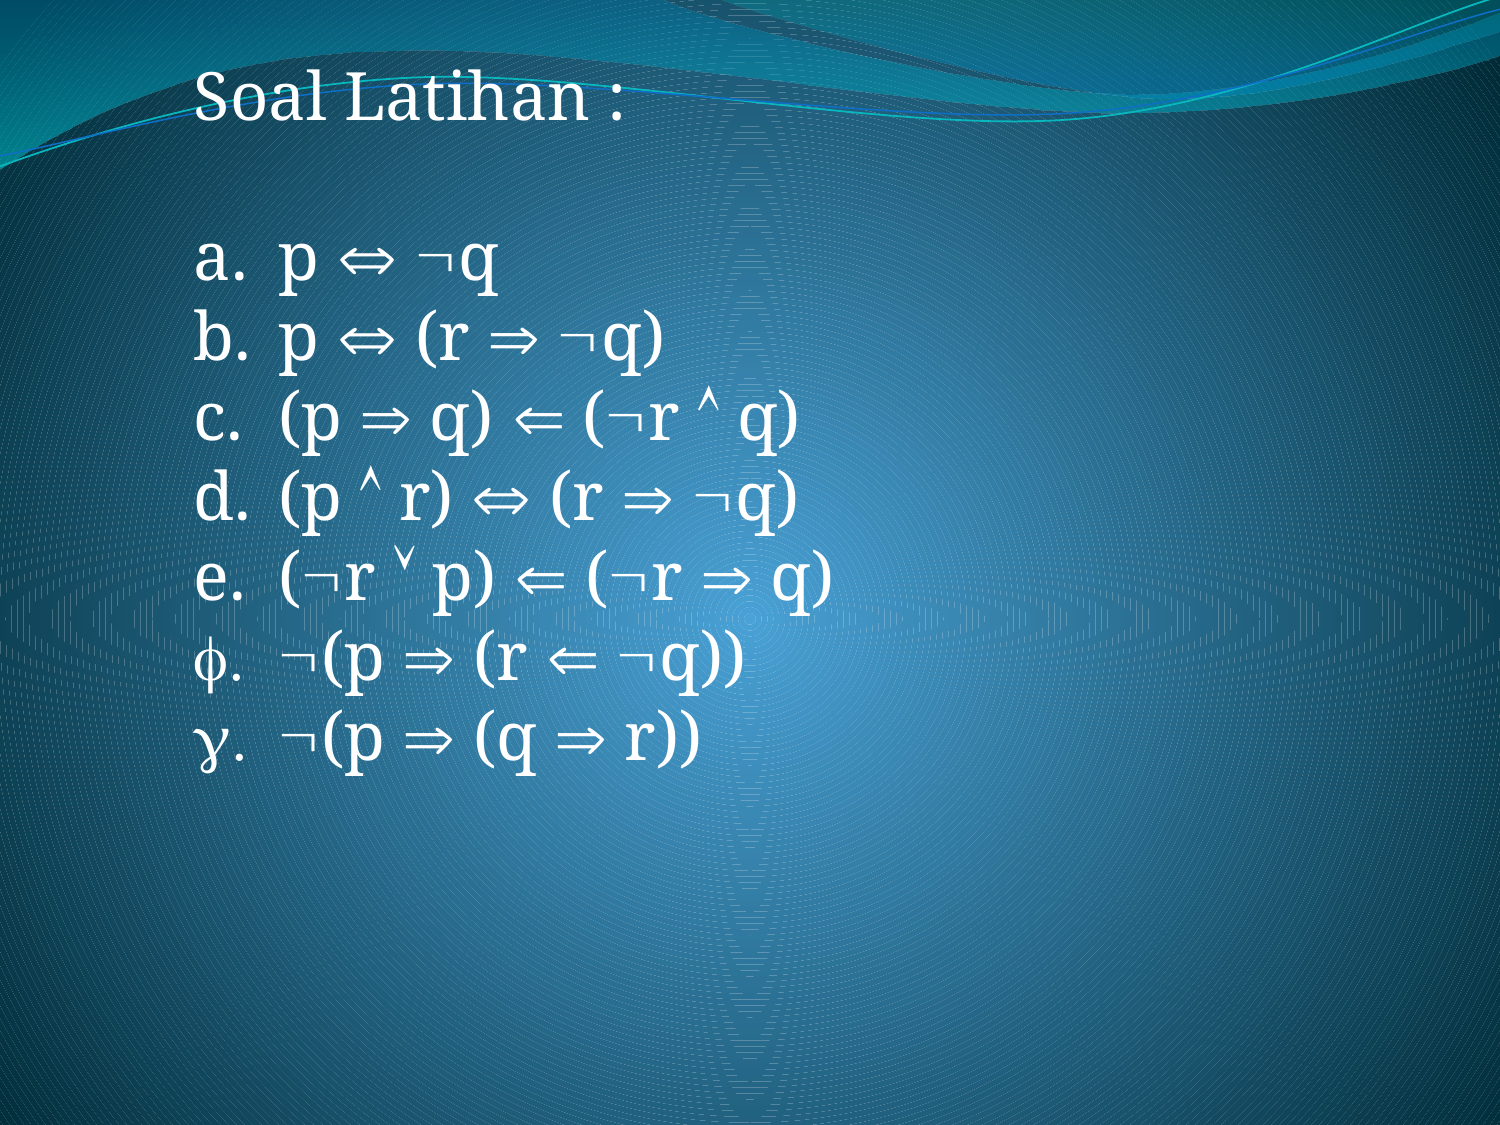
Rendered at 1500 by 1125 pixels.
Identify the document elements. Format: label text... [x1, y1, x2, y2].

text_box Soal Latihan : p  q p  (r  q) (p  q)  (r  q) (p  r)  (r  q) (r  p)  (r  q) (p  (r  q)) (p  (q  r)) [179, 46, 1410, 782]
